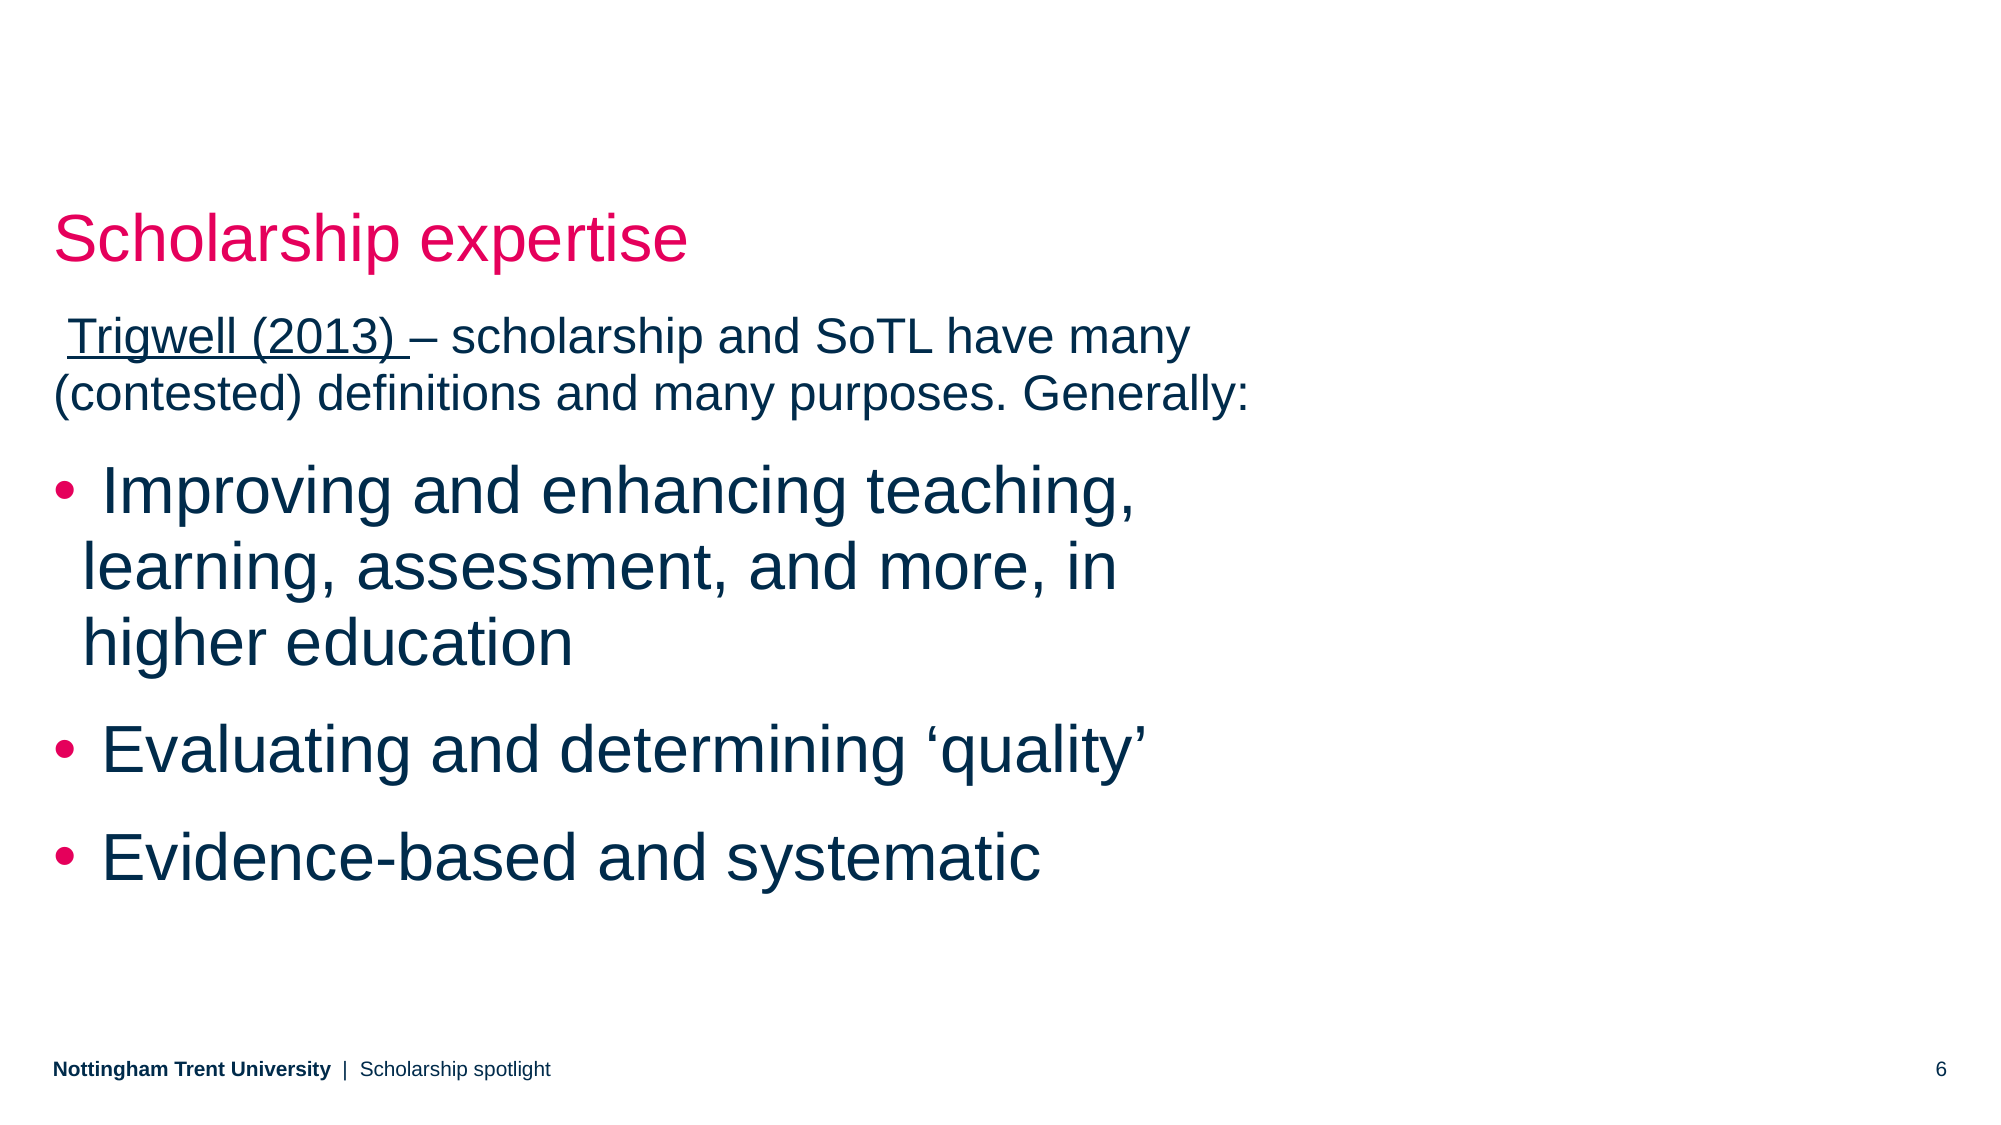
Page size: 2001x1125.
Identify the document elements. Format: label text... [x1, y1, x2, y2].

footer Scholarship spotlight [359, 1055, 939, 1092]
slide_number 6 [1799, 1055, 1947, 1098]
list Scholarship expertise Trigwell (2013) – scholarship and SoTL have many (contested) definitions and many purposes. Generally: Improving and enhancing teaching, learning, assessment, and more, in higher education Evaluating and determining ‘quality’ Evidence-based and systematic [53, 200, 1300, 998]
